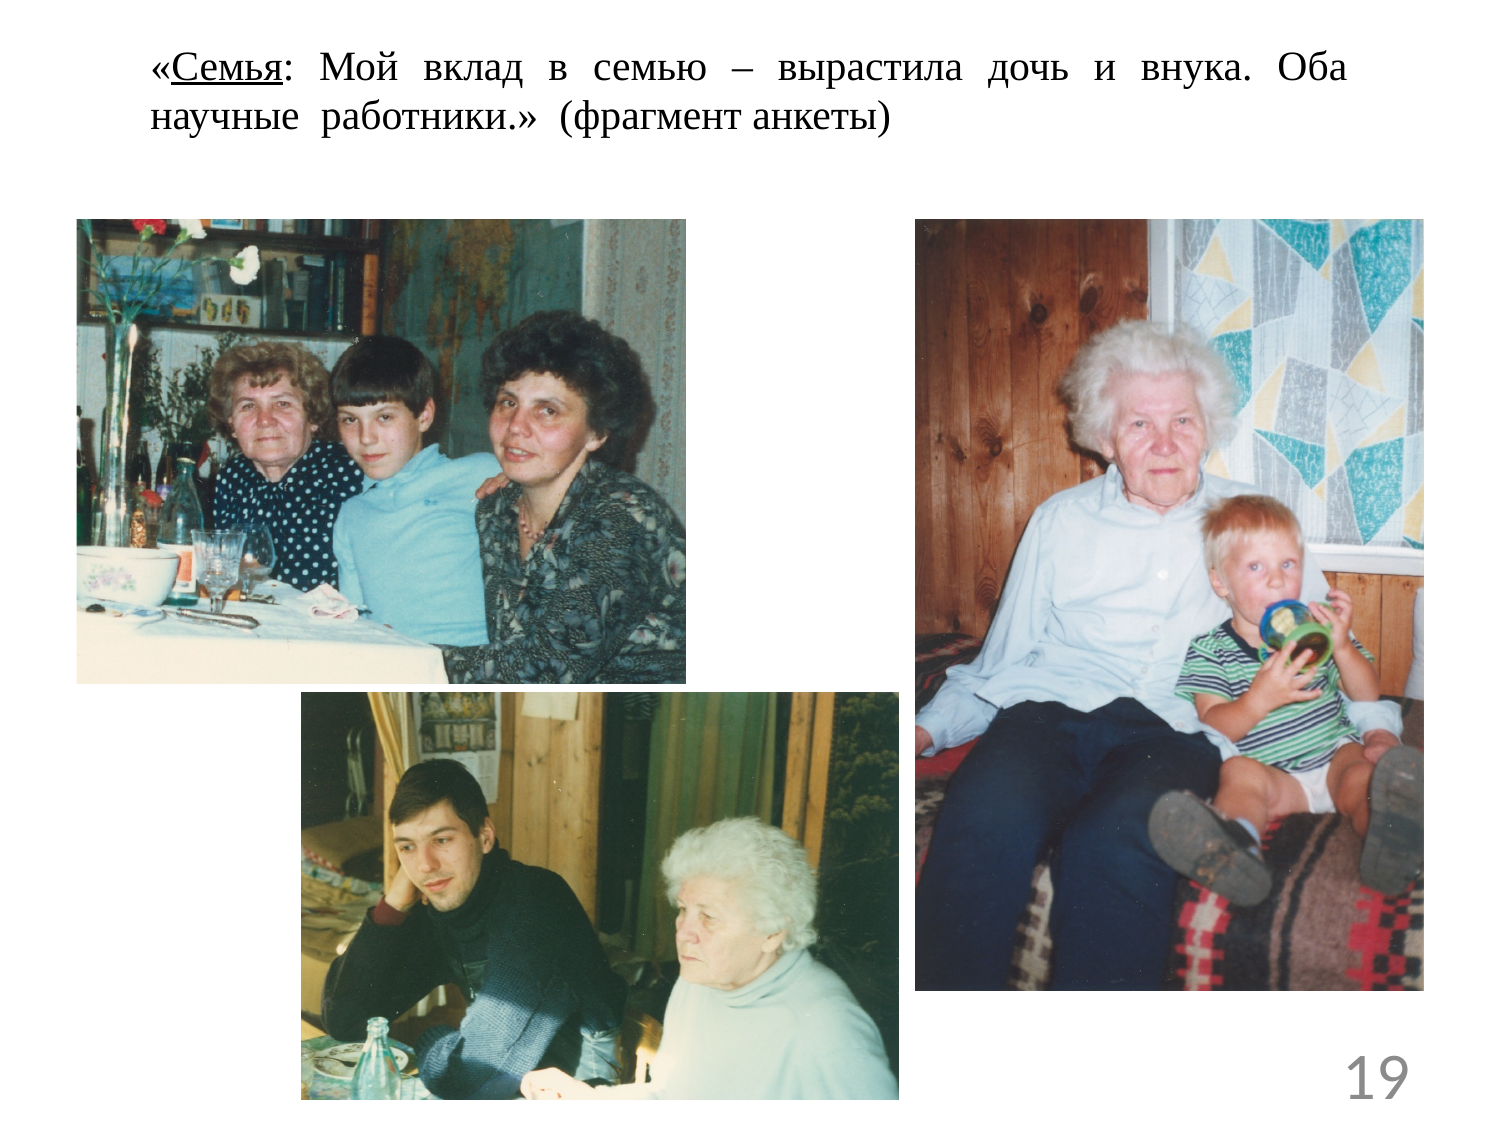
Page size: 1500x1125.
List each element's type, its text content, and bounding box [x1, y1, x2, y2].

text_box «Семья: Мой вклад в семью – вырастила дочь и внука. Оба научные работники.» (фрагмент анкеты) [135, 30, 1388, 191]
picture [76, 219, 687, 684]
picture [300, 692, 899, 1100]
slide_number 19 [1074, 1042, 1425, 1103]
picture [915, 219, 1424, 991]
